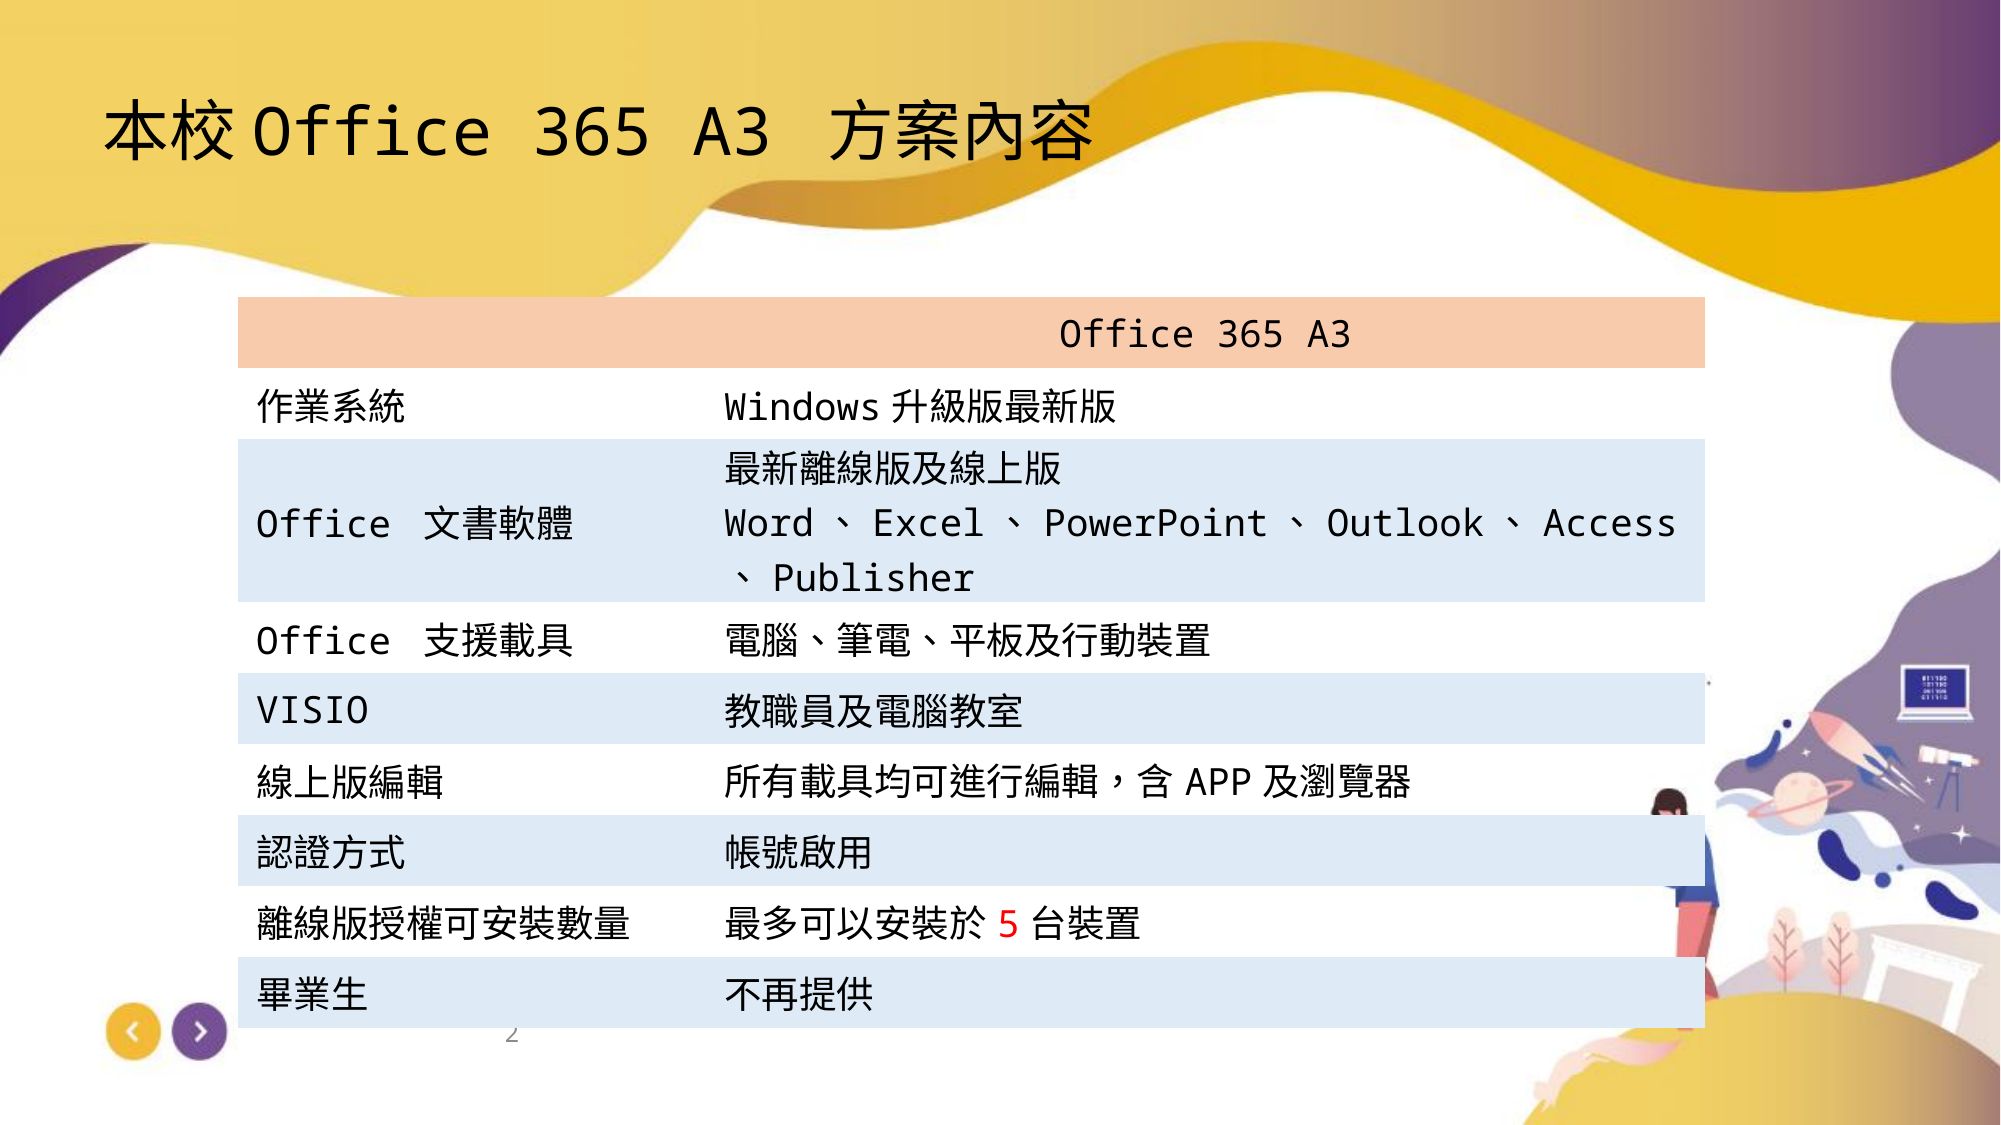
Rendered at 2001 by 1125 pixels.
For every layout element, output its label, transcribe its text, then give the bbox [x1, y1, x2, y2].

table_cell 畢業生 [238, 957, 706, 1028]
list 本校Office 365 A3 方案內容 [87, 90, 1174, 170]
table_header Office 365 A3 [706, 297, 1705, 368]
table_cell 最多可以安裝於5台裝置 [706, 886, 1705, 957]
table_cell 電腦、筆電、平板及行動裝置 [706, 602, 1705, 673]
table_cell 認證方式 [238, 815, 706, 886]
table_cell 離線版授權可安裝數量 [238, 886, 706, 957]
table_cell VISIO [238, 673, 706, 744]
table_cell Office 支援載具 [238, 602, 706, 673]
table_cell Windows升級版最新版 [706, 368, 1705, 439]
table_cell 線上版編輯 [238, 744, 706, 815]
table_cell 不再提供 [706, 957, 1705, 1028]
table_cell Office 文書軟體 [238, 439, 706, 602]
table_cell 所有載具均可進行編輯，含APP及瀏覽器 [706, 744, 1705, 815]
table_cell 帳號啟用 [706, 815, 1705, 886]
table_header [238, 297, 706, 368]
table_cell 教職員及電腦教室 [706, 673, 1705, 744]
picture [0, 0, 2001, 1125]
table_cell 最新離線版及線上版 Word、Excel、PowerPoint、Outlook、Access、Publisher [706, 439, 1705, 602]
table_cell 作業系統 [238, 368, 706, 439]
